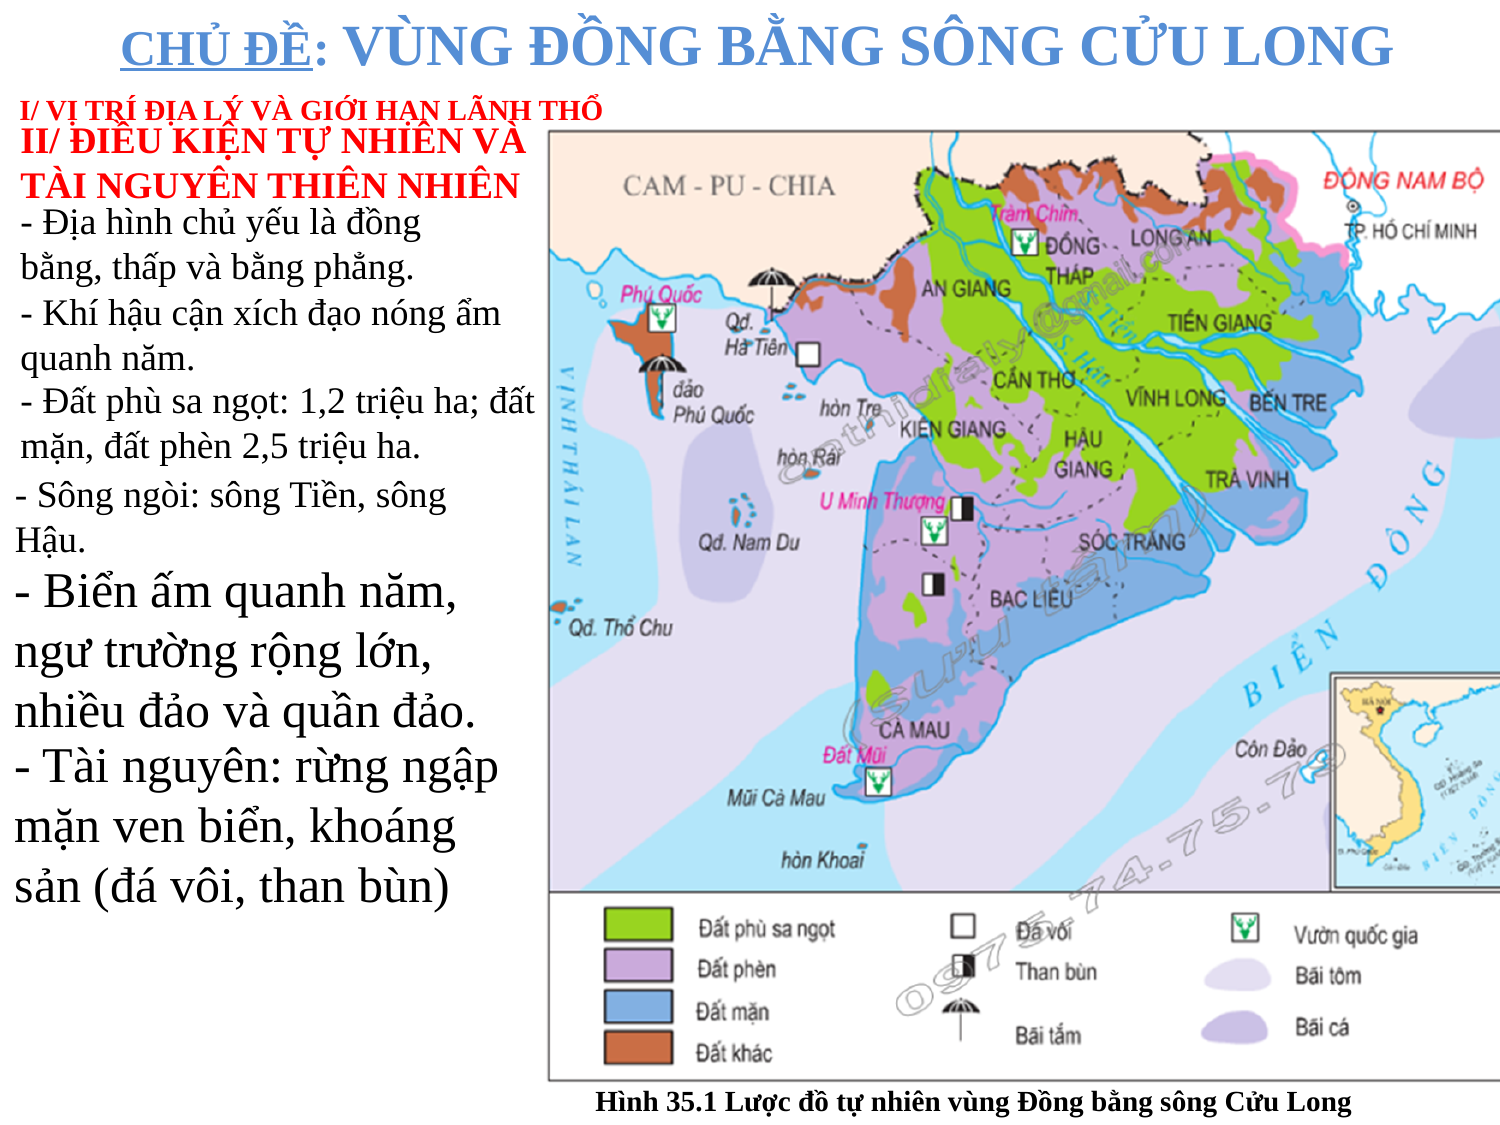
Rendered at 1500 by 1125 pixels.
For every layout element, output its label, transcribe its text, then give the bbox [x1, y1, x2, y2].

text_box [543, 124, 1500, 1125]
text_box - Tài nguyên: rừng ngập mặn ven biển, khoáng sản (đá vôi, than bùn) [0, 724, 538, 920]
text_box - Biển ấm quanh năm, ngư trường rộng lớn, nhiều đảo và quần đảo. [0, 549, 538, 724]
text_box - Khí hậu cận xích đạo nóng ẩm quanh năm. [5, 281, 519, 368]
text_box CHỦ ĐỀ: VÙNG ĐỒNG BẰNG SÔNG CỬU LONG [105, 0, 1419, 85]
text_box - Địa hình chủ yếu là đồng bằng, thấp và bằng phẳng. [5, 190, 519, 281]
text_box - Đất phù sa ngọt: 1,2 triệu ha; đất mặn, đất phèn 2,5 triệu ha. [5, 368, 538, 474]
text_box - Sông ngòi: sông Tiền, sông Hậu. [0, 462, 513, 549]
text_box I/ VỊ TRÍ ĐỊA LÝ VÀ GIỚI HẠN LÃNH THỔ [4, 83, 694, 134]
text_box II/ ĐIỀU KIỆN TỰ NHIÊN VÀ TÀI NGUYÊN THIÊN NHIÊN [5, 134, 538, 214]
